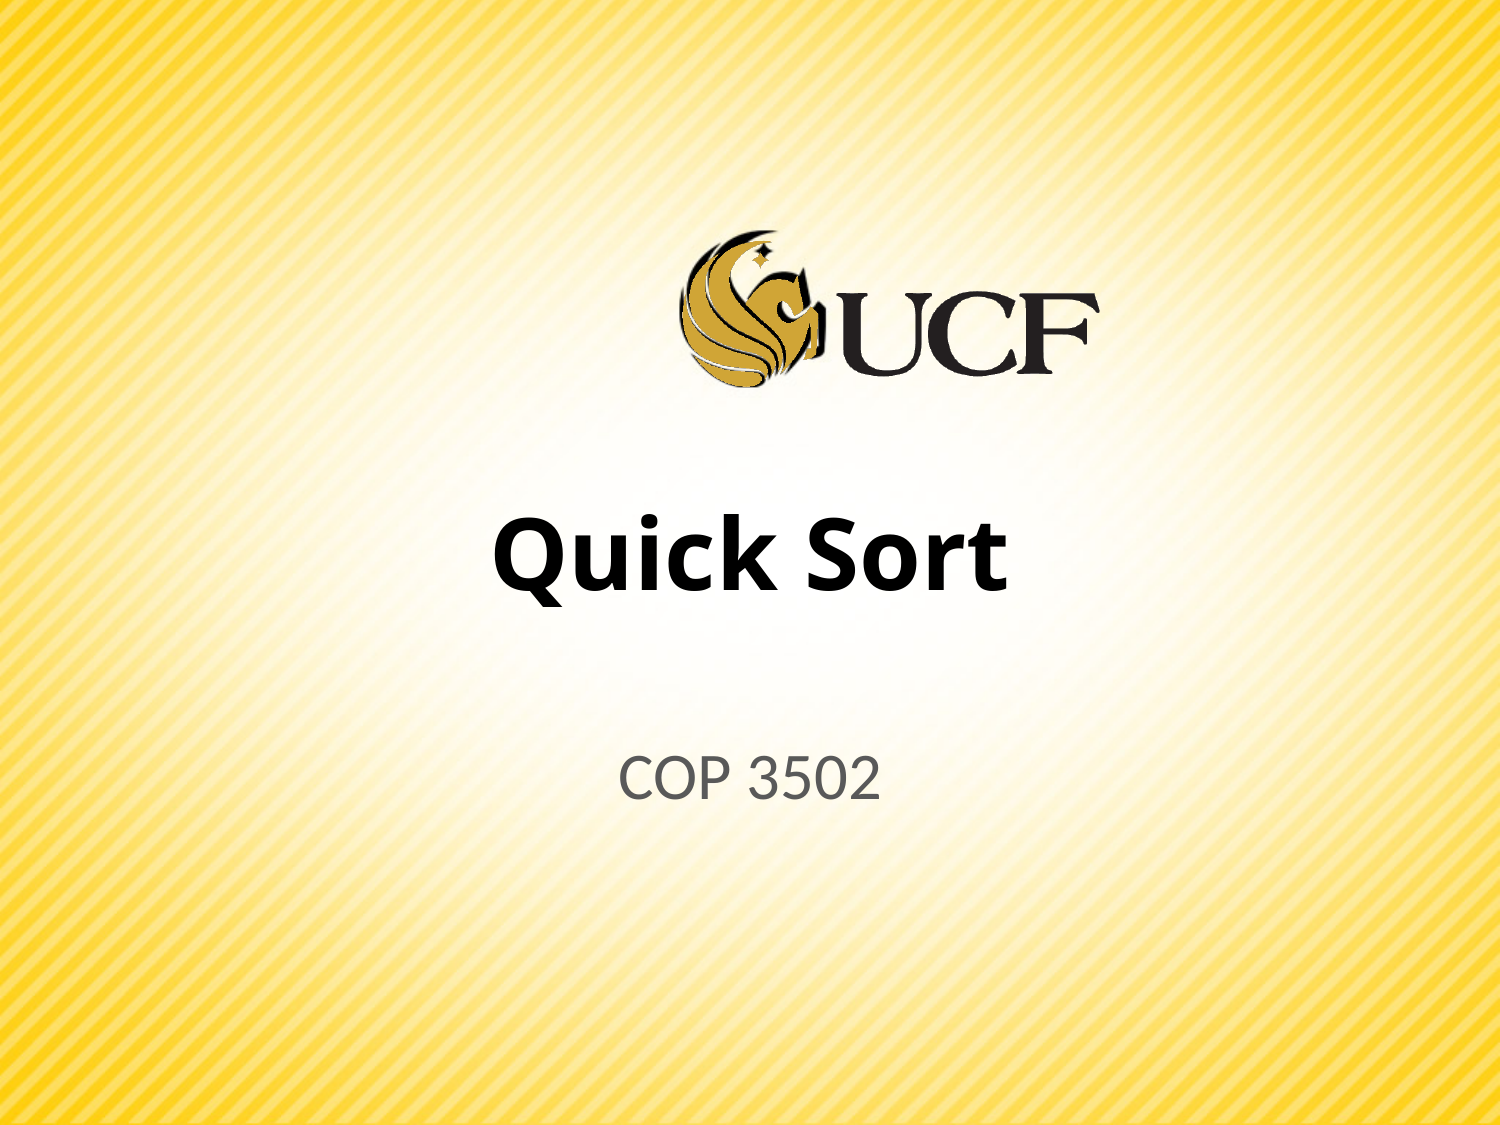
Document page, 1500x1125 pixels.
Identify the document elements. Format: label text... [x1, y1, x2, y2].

title Quick Sort [112, 399, 1388, 701]
picture [0, 0, 1500, 1125]
subtitle COP 3502 [224, 724, 1276, 926]
